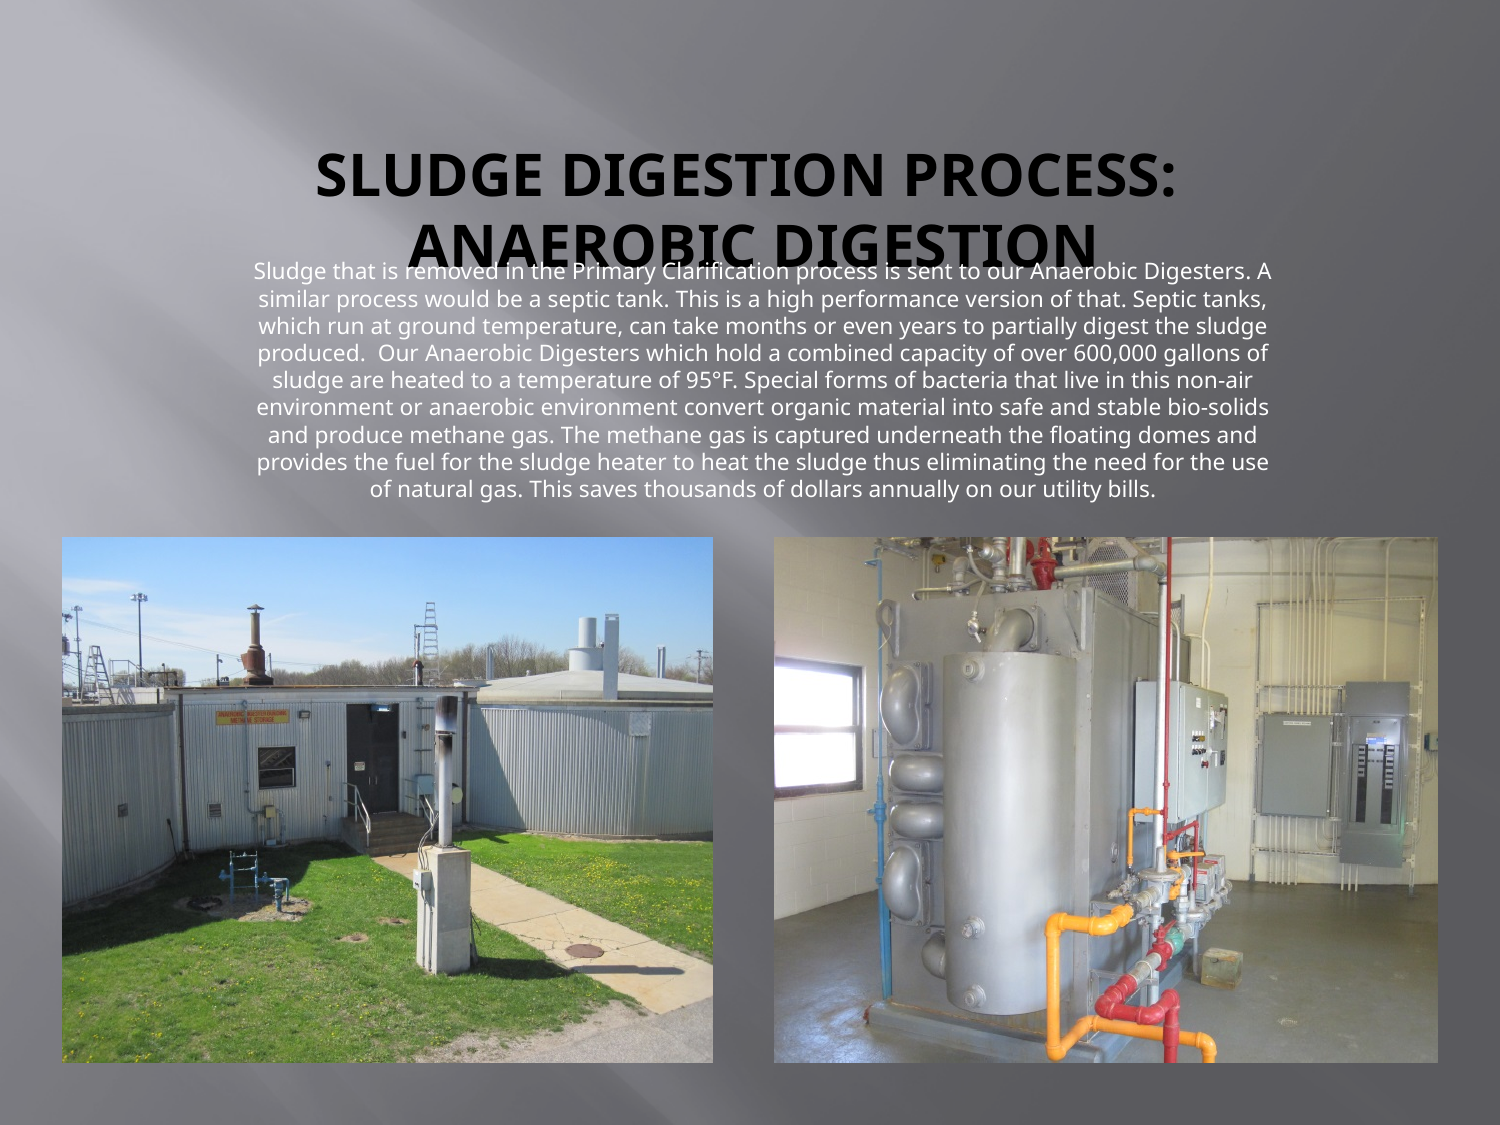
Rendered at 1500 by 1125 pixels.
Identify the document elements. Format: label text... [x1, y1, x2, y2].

picture [774, 537, 1438, 1063]
picture [62, 537, 713, 1063]
subtitle Sludge that is removed in the Primary Clarification process is sent to our Anaerobic Digesters. A similar process would be a septic tank. This is a high performance version of that. Septic tanks, which run at ground temperature, can take months or even years to partially digest the sludge produced. Our Anaerobic Digesters which hold a combined capacity of over 600,000 gallons of sludge are heated to a temperature of 95°F. Special forms of bacteria that live in this non-air environment or anaerobic environment convert organic material into safe and stable bio-solids and produce methane gas. The methane gas is captured underneath the floating domes and provides the fuel for the sludge heater to heat the sludge thus eliminating the need for the use of natural gas. This saves thousands of dollars annually on our utility bills. [237, 249, 1288, 538]
title Sludge Digestion Process: Anaerobic Digestion [3, 137, 1491, 350]
